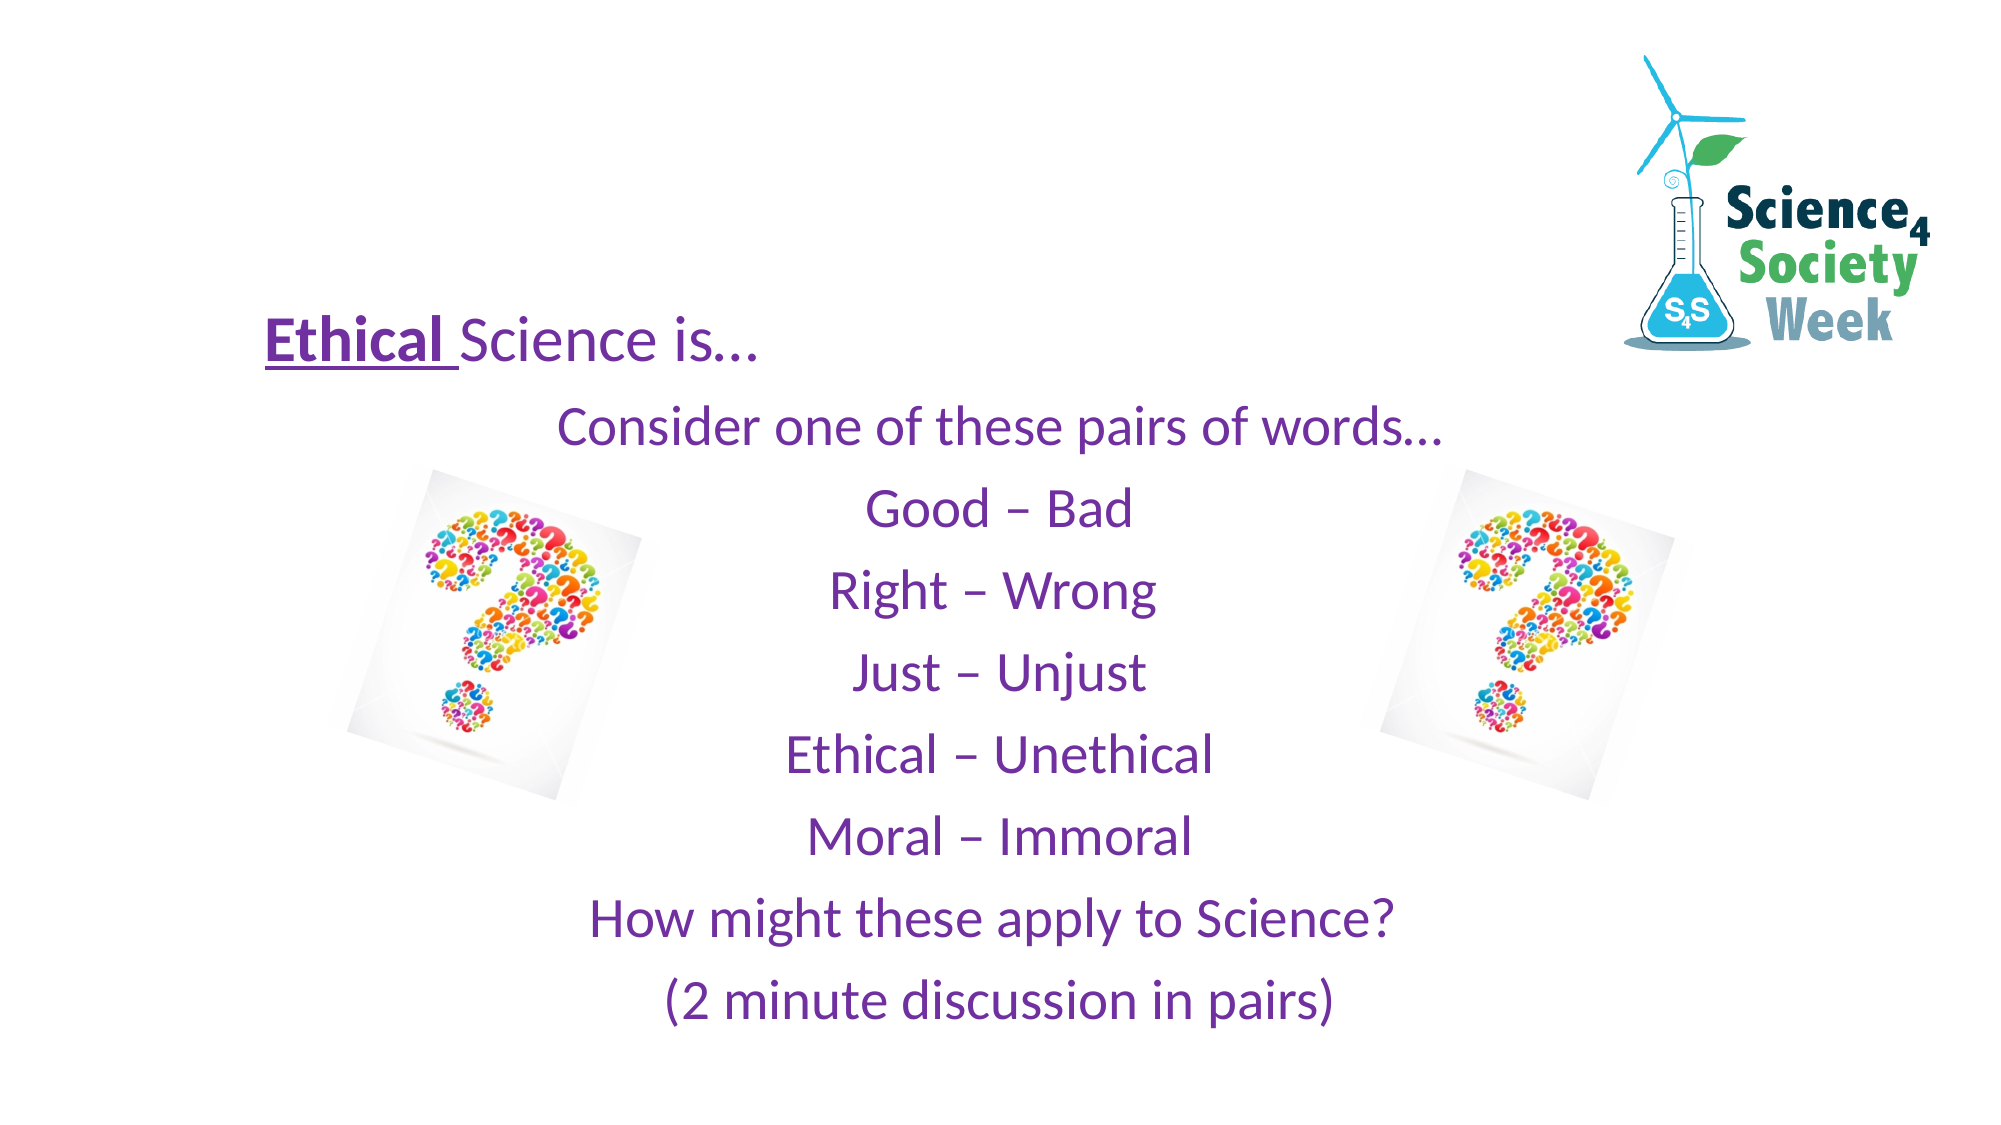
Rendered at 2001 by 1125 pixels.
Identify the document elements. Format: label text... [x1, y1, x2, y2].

subtitle Ethical Science is… Consider one of these pairs of words… Good – Bad Right – Wrong Just – Unjust Ethical – Unethical Moral – Immoral How might these apply to Science? (2 minute discussion in pairs) [249, 297, 1750, 1044]
picture [327, 463, 661, 806]
picture [1623, 55, 1930, 351]
picture [1360, 463, 1694, 806]
